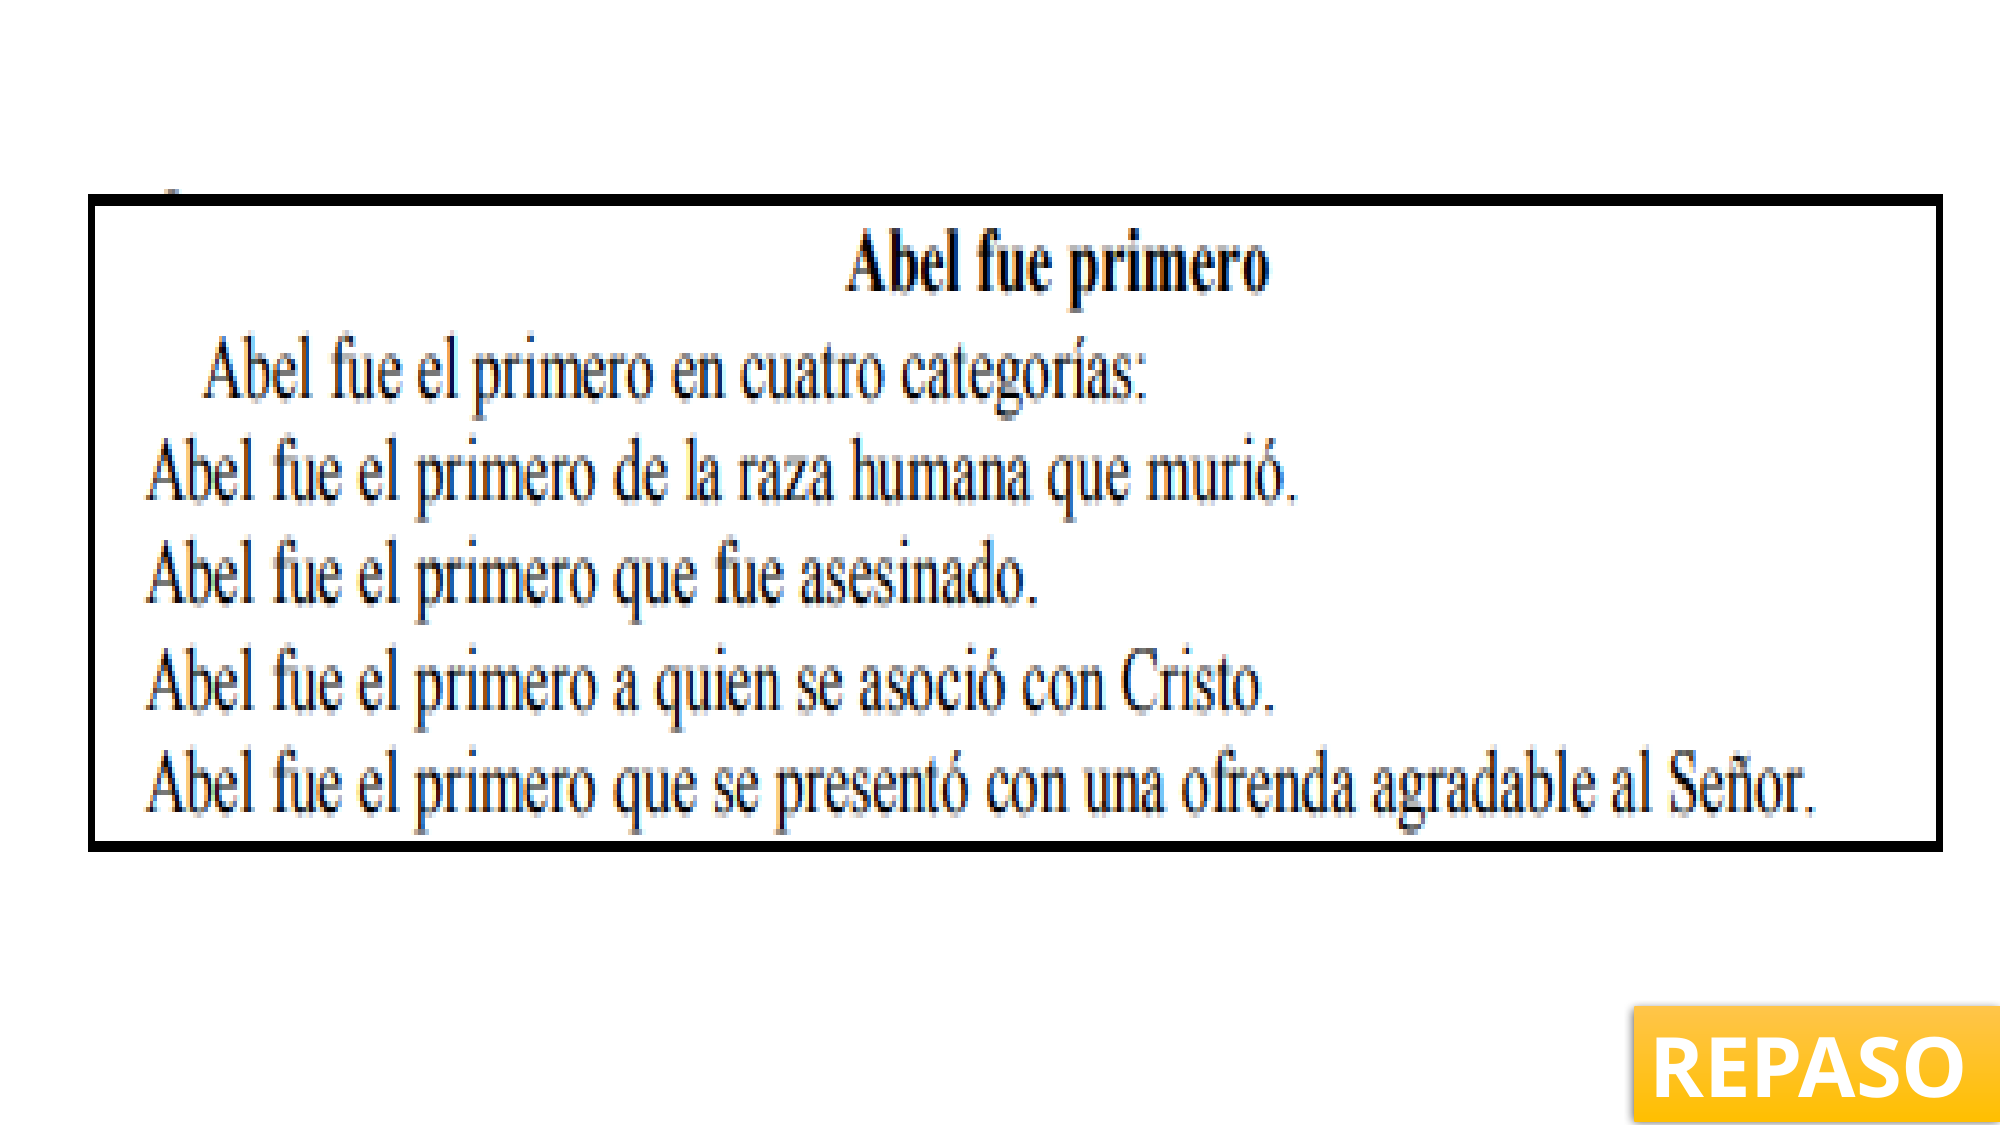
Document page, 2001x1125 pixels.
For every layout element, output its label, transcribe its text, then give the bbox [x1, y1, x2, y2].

text_box REPASO [1634, 1006, 2000, 1122]
picture [67, 189, 1965, 898]
